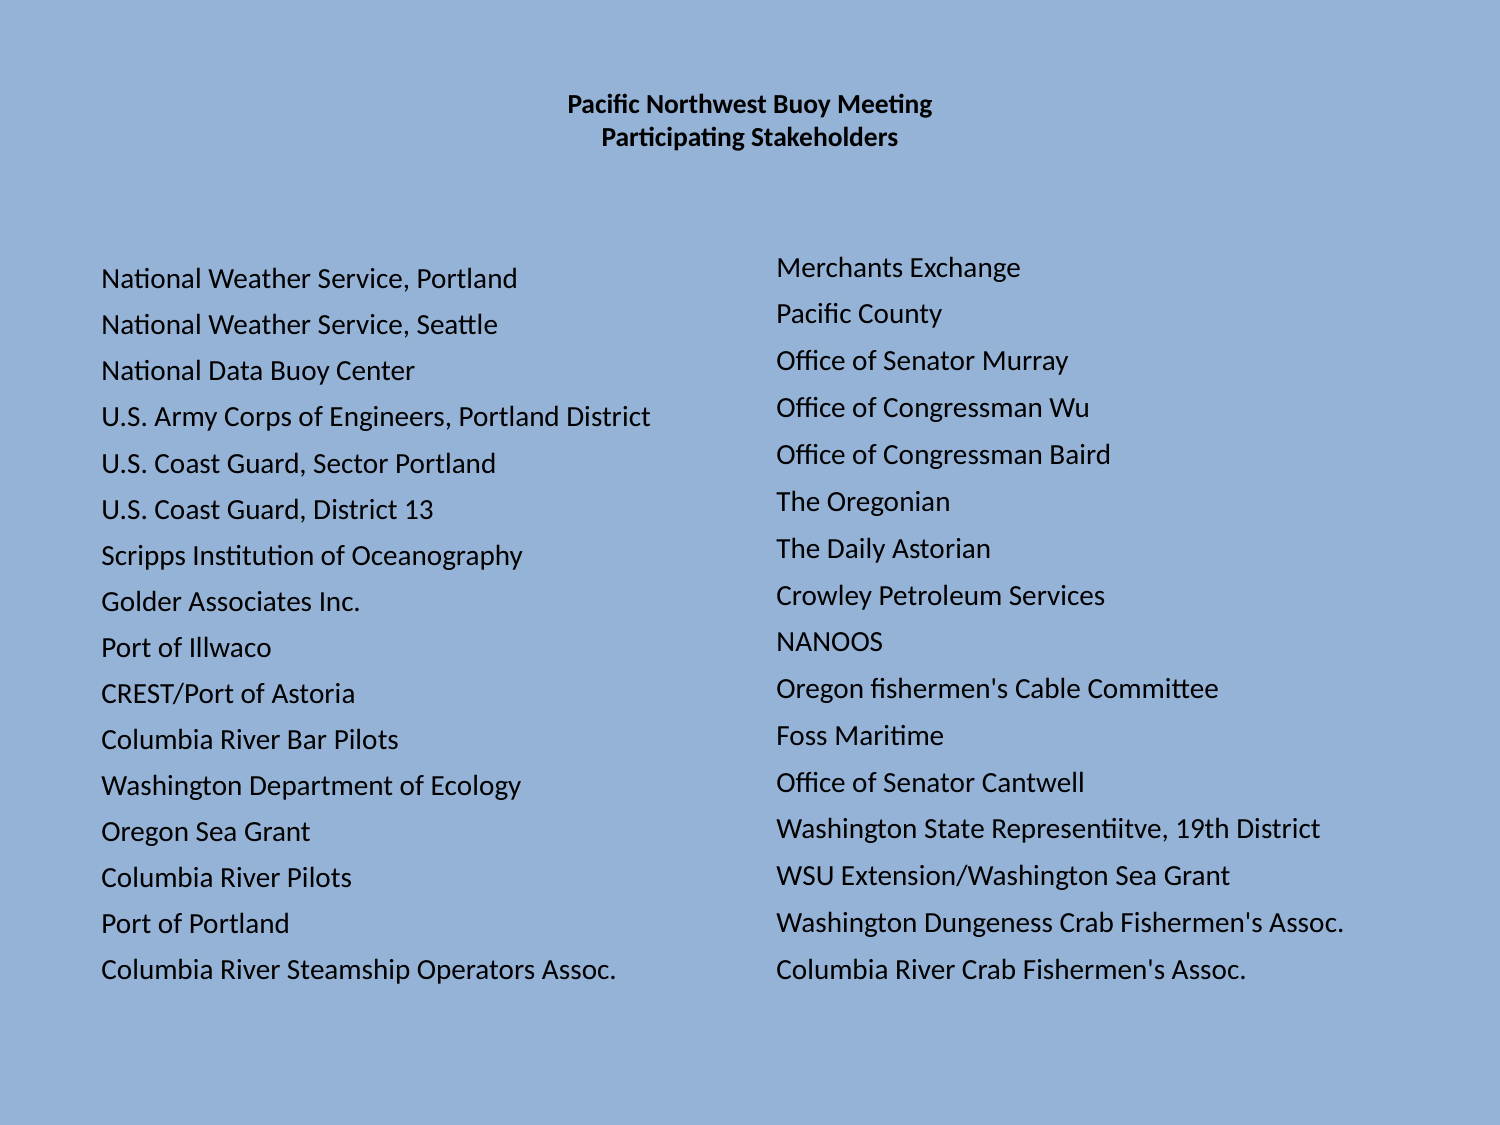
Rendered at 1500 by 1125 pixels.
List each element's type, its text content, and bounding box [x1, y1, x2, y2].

table_cell Washington State Representiitve, 19th District [775, 799, 1450, 846]
table_cell U.S. Army Corps of Engineers, Portland District [100, 388, 742, 434]
table_cell National Weather Service, Seattle [100, 296, 742, 342]
table_cell Pacific County [775, 284, 1450, 331]
table_cell Office of Senator Cantwell [775, 753, 1450, 799]
table_cell Port of Portland [100, 895, 742, 941]
table_cell U.S. Coast Guard, District 13 [100, 480, 742, 526]
table_cell Oregon fishermen's Cable Committee [775, 659, 1450, 706]
table_cell National Data Buoy Center [100, 342, 742, 388]
table_cell Oregon Sea Grant [100, 803, 742, 849]
table_cell Columbia River Bar Pilots [100, 711, 742, 757]
table_cell Crowley Petroleum Services [775, 565, 1450, 612]
table_cell The Daily Astorian [775, 519, 1450, 565]
table_cell Washington Department of Ecology [100, 757, 742, 803]
table_cell Foss Maritime [775, 706, 1450, 753]
table_cell Columbia River Steamship Operators Assoc. [100, 941, 742, 987]
table_cell Washington Dungeness Crab Fishermen's Assoc. [775, 893, 1450, 940]
table_cell Office of Senator Murray [775, 331, 1450, 378]
table_cell Office of Congressman Wu [775, 378, 1450, 425]
table_cell The Oregonian [775, 472, 1450, 519]
table_cell Golder Associates Inc. [100, 572, 742, 618]
table_cell U.S. Coast Guard, Sector Portland [100, 434, 742, 480]
title Pacific Northwest Buoy Meeting Participating Stakeholders [75, 45, 1425, 233]
table_cell Office of Congressman Baird [775, 425, 1450, 472]
table_cell NANOOS [775, 612, 1450, 659]
table_cell Port of Illwaco [100, 618, 742, 665]
table_cell Columbia River Crab Fishermen's Assoc. [775, 940, 1450, 987]
table_header National Weather Service, Portland [100, 250, 742, 296]
table_cell Columbia River Pilots [100, 849, 742, 895]
table_cell Scripps Institution of Oceanography [100, 526, 742, 572]
table_header Merchants Exchange [775, 238, 1450, 284]
table_cell CREST/Port of Astoria [100, 665, 742, 711]
table_cell WSU Extension/Washington Sea Grant [775, 846, 1450, 893]
